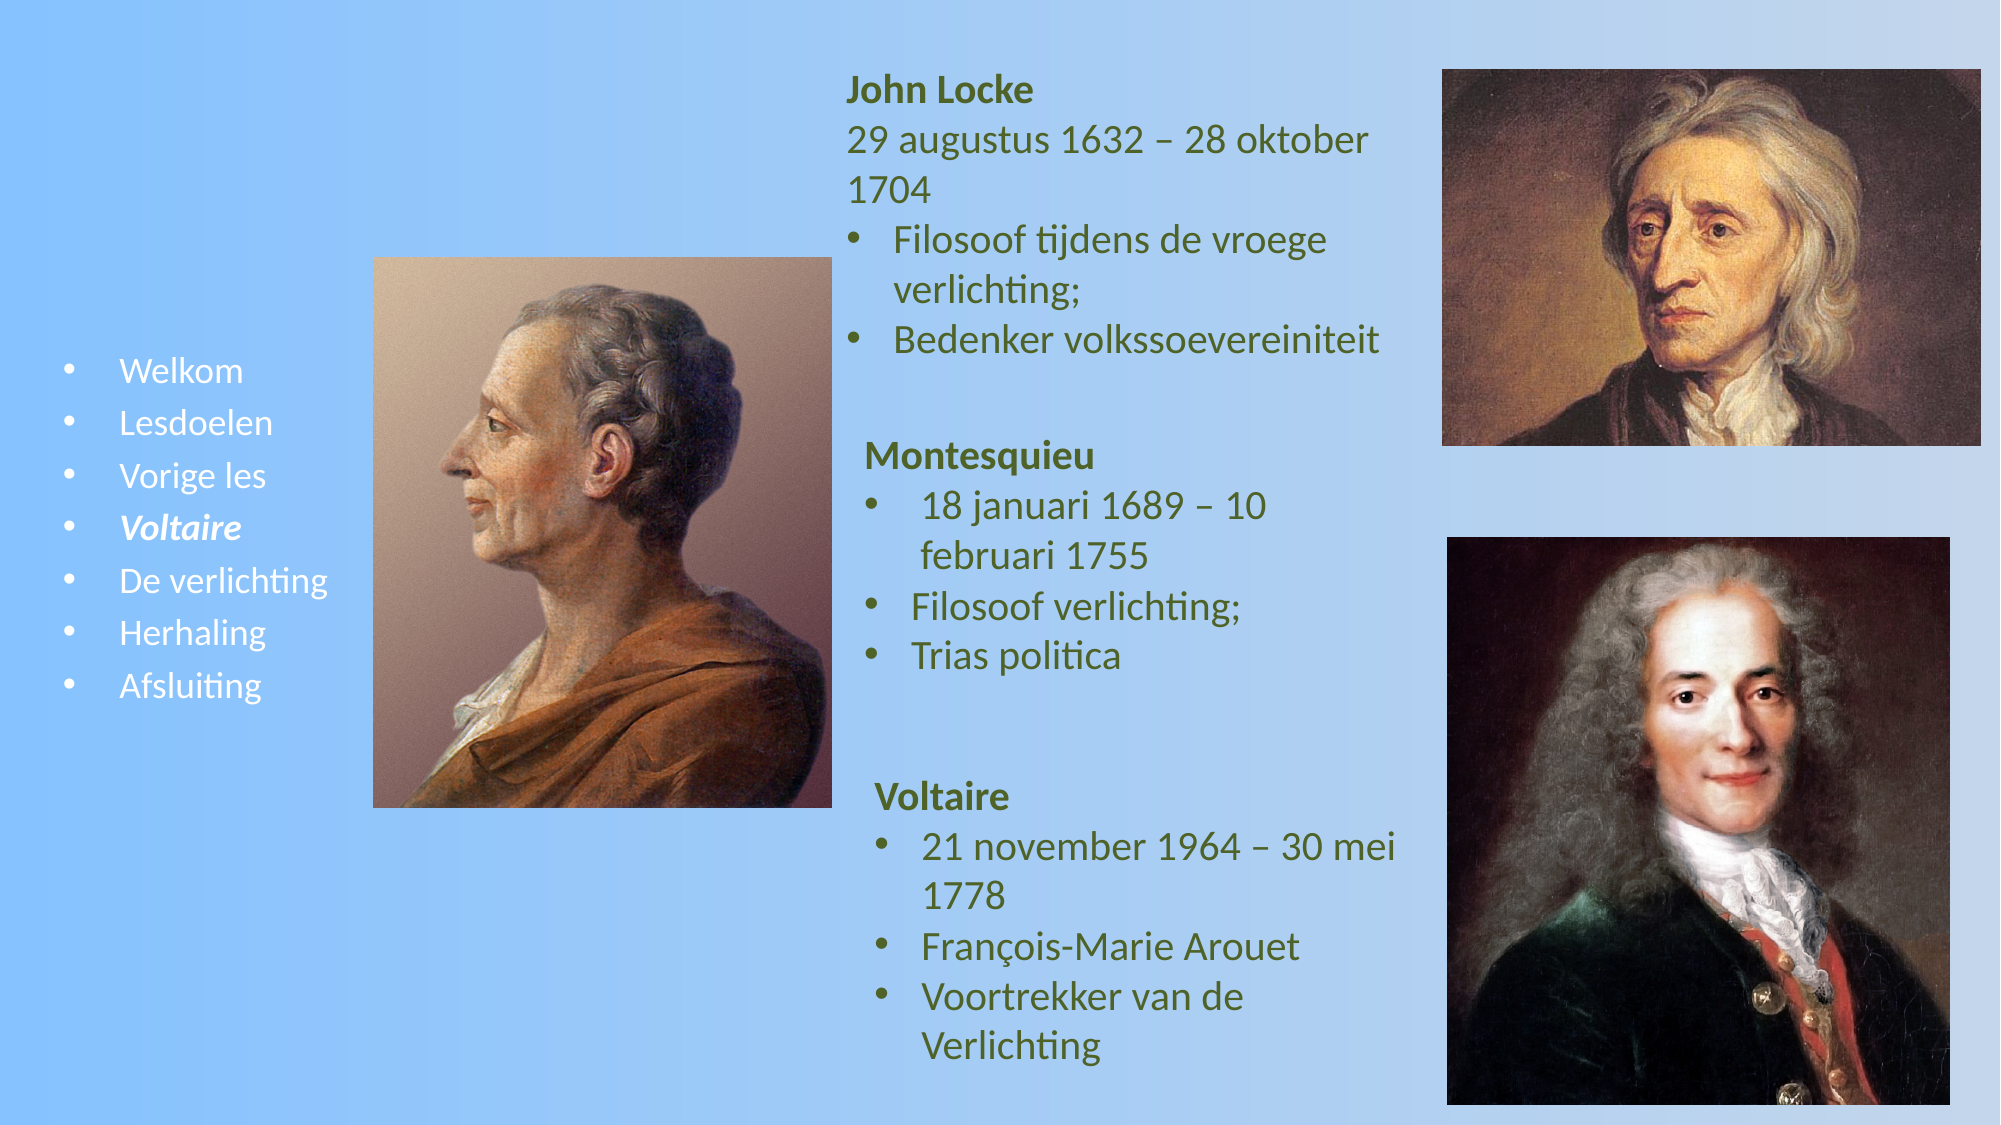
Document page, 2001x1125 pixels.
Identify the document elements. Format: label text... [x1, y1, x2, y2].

text_box Montesquieu 18 januari 1689 – 10 februari 1755 Filosoof verlichting; Trias politica [849, 420, 1415, 686]
text_box Welkom Lesdoelen Vorige les Voltaire De verlichting Herhaling Afsluiting [48, 338, 521, 1081]
text_box Voltaire 21 november 1964 – 30 mei 1778 François-Marie Arouet Voortrekker van de Verlichting [859, 760, 1425, 1076]
text_box John Locke 29 augustus 1632 – 28 oktober 1704 Filosoof tijdens de vroege verlichting; Bedenker volkssoevereiniteit [831, 54, 1398, 370]
picture [1442, 69, 1981, 446]
picture [1446, 537, 1950, 1105]
picture [372, 257, 832, 808]
